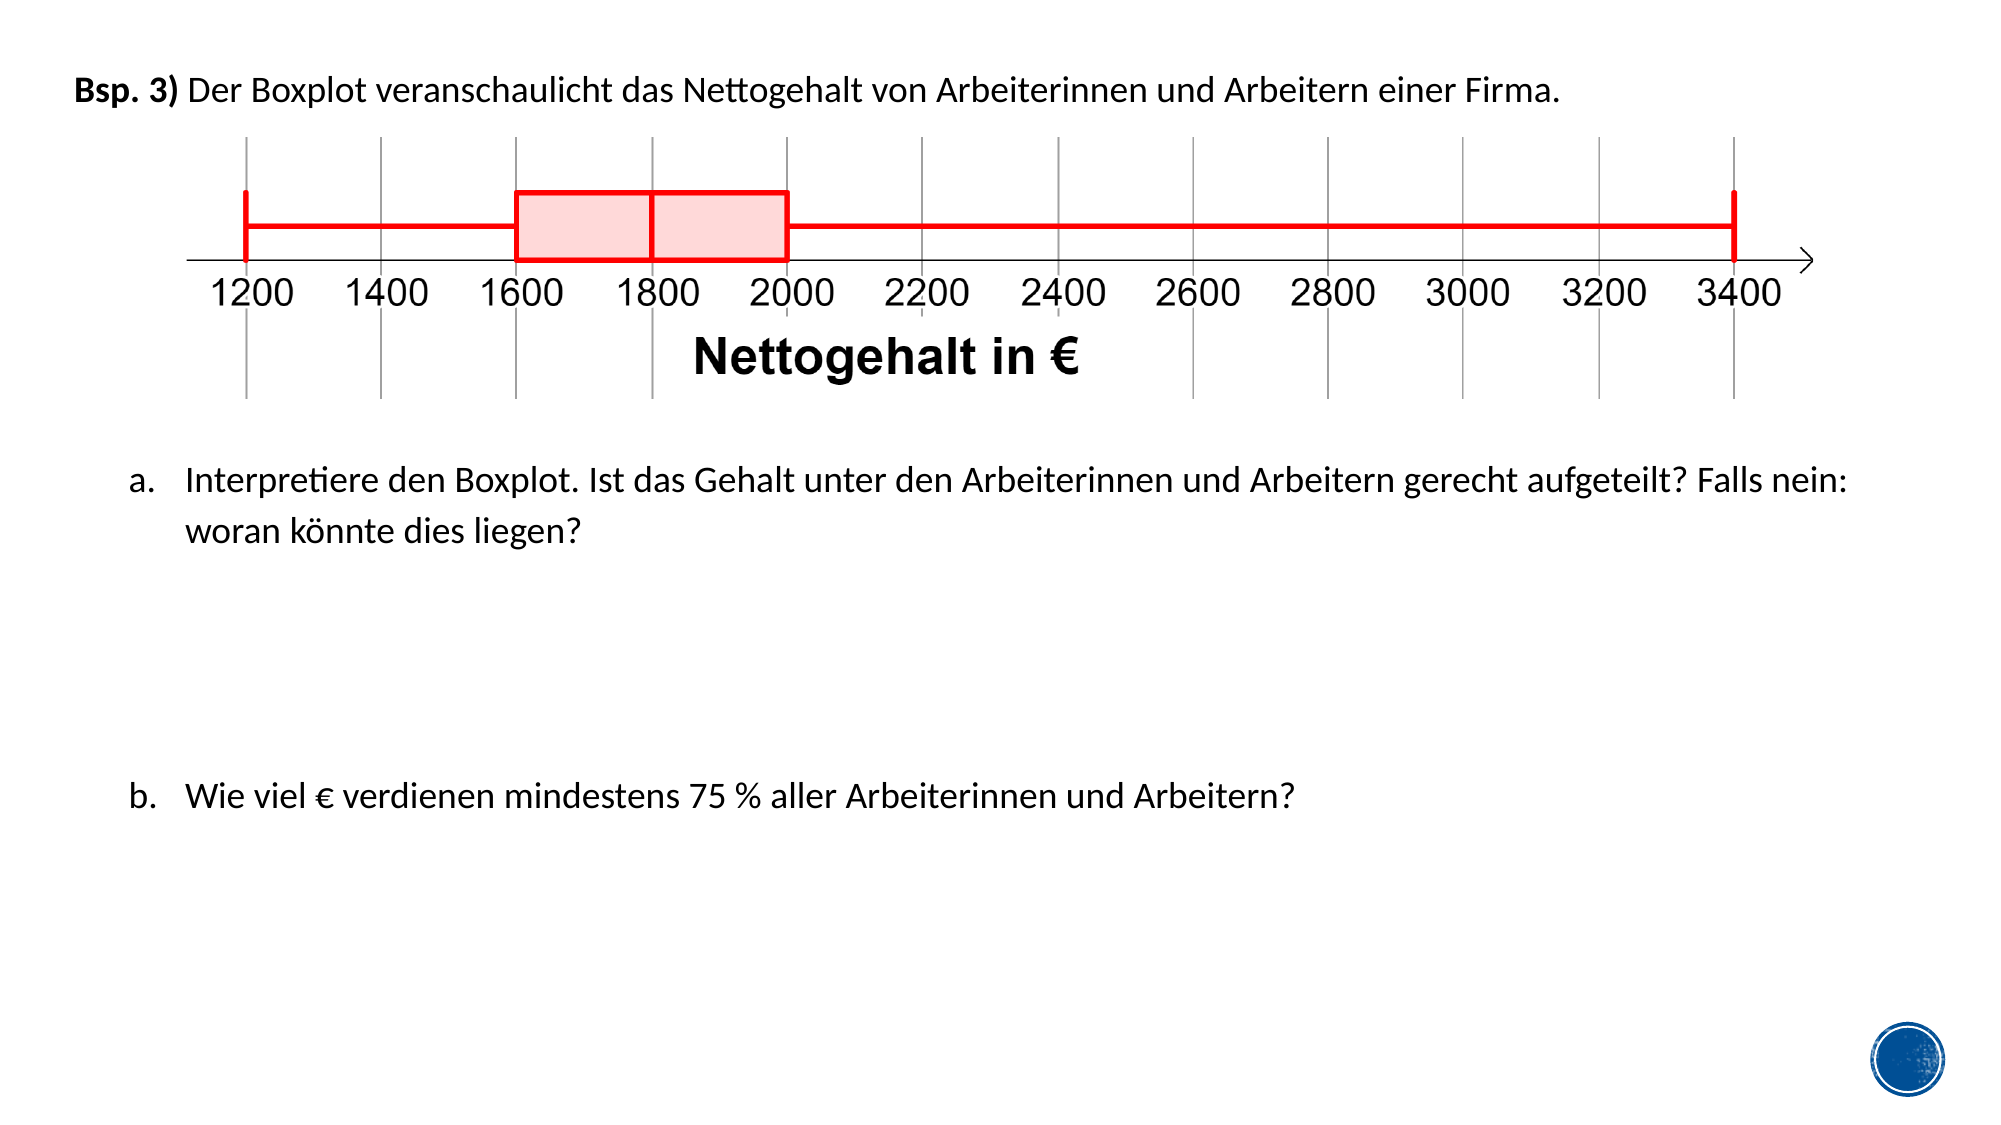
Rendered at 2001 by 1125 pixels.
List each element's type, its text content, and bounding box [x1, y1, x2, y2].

picture [186, 137, 1814, 399]
text_box Interpretiere den Boxplot. Ist das Gehalt unter den Arbeiterinnen und Arbeitern gerecht aufgeteilt? Falls nein: woran könnte dies liegen? Wie viel € verdienen mindestens 75 % aller Arbeiterinnen und Arbeitern? [113, 440, 1893, 824]
text_box Bsp. 3) Der Boxplot veranschaulicht das Nettogehalt von Arbeiterinnen und Arbeitern einer Firma. [59, 54, 1794, 118]
